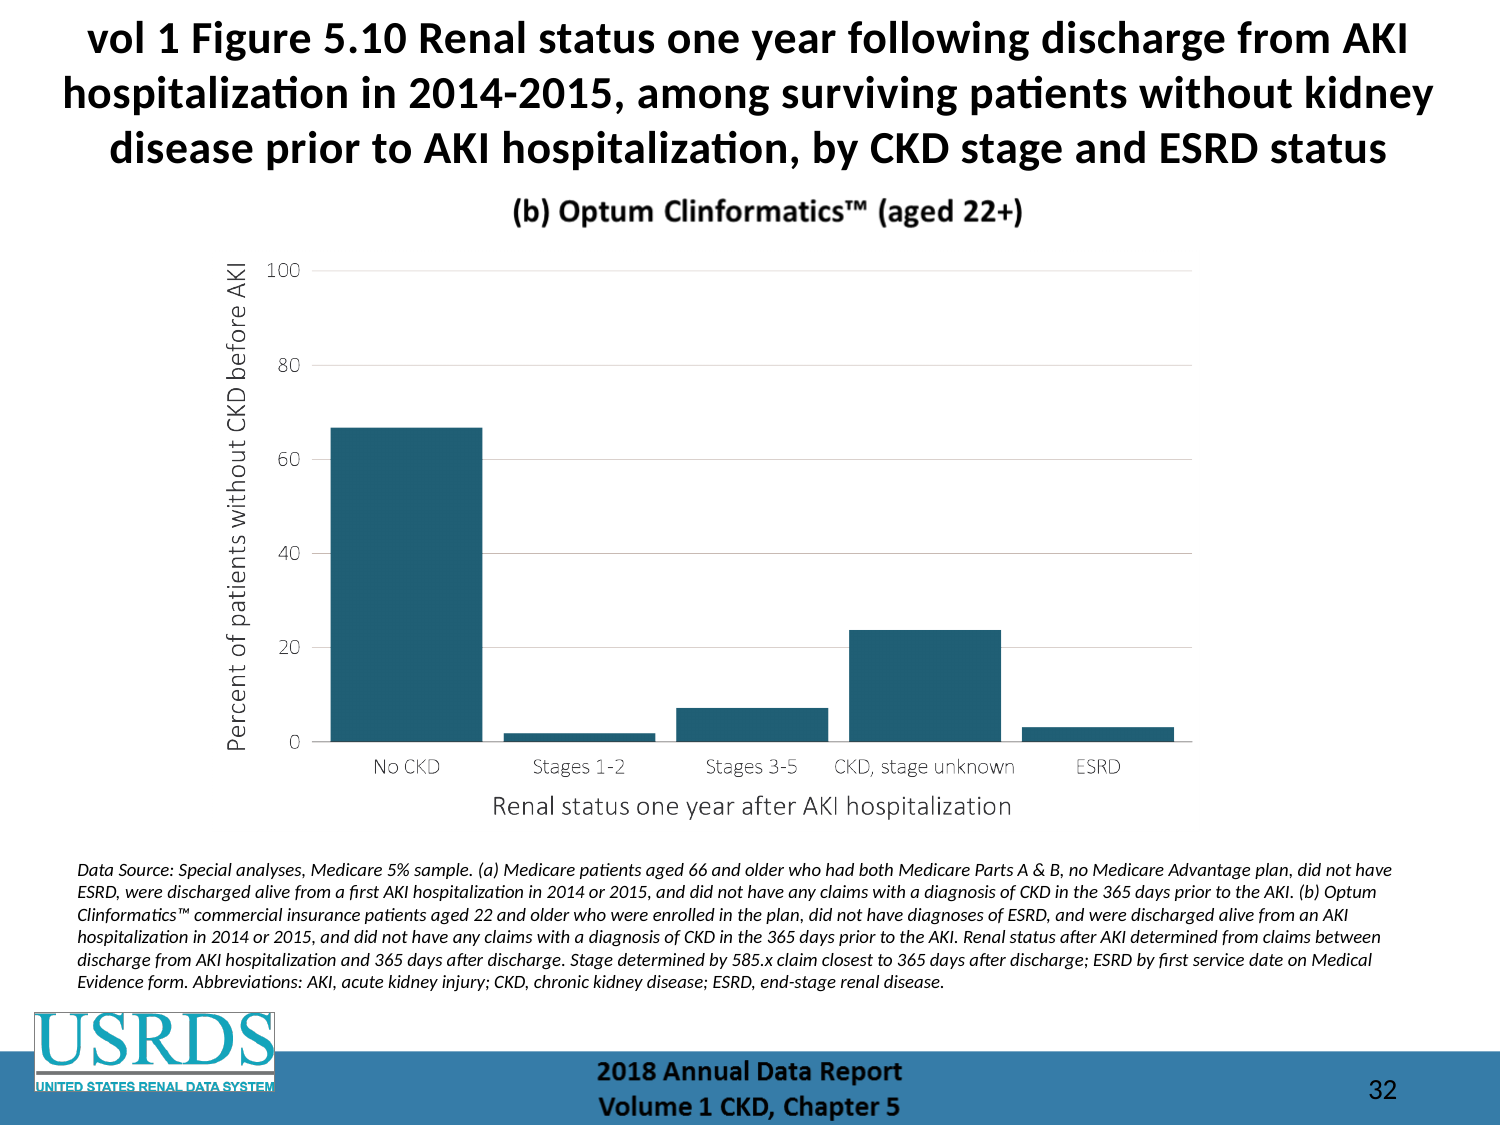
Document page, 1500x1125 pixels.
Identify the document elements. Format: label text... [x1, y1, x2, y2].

slide_number 32 [1262, 1062, 1413, 1108]
title vol 1 Figure 5.10 Renal status one year following discharge from AKI hospitalization in 2014-2015, among surviving patients without kidney disease prior to AKI hospitalization, by CKD stage and ESRD status [0, 0, 1500, 233]
picture [212, 179, 1200, 833]
picture [35, 1013, 274, 1091]
text_box Data Source: Special analyses, Medicare 5% sample. (a) Medicare patients aged 66 and older who had both Medicare Parts A & B, no Medicare Advantage plan, did not have ESRD, were discharged alive from a first AKI hospitalization in 2014 or 2015, and did not have any claims with a diagnosis of CKD in the 365 days prior to the AKI. (b) Optum Clinformatics™ commercial insurance patients aged 22 and older who were enrolled in the plan, did not have diagnoses of ESRD, and were discharged alive from an AKI hospitalization in 2014 or 2015, and did not have any claims with a diagnosis of CKD in the 365 days prior to the AKI. Renal status after AKI determined from claims between discharge from AKI hospitalization and 365 days after discharge. Stage determined by 585.x claim closest to 365 days after discharge; ESRD by first service date on Medical Evidence form. Abbreviations: AKI, acute kidney injury; CKD, chronic kidney disease; ESRD, end-stage renal disease. [62, 850, 1438, 1000]
picture [493, 1043, 1007, 1125]
